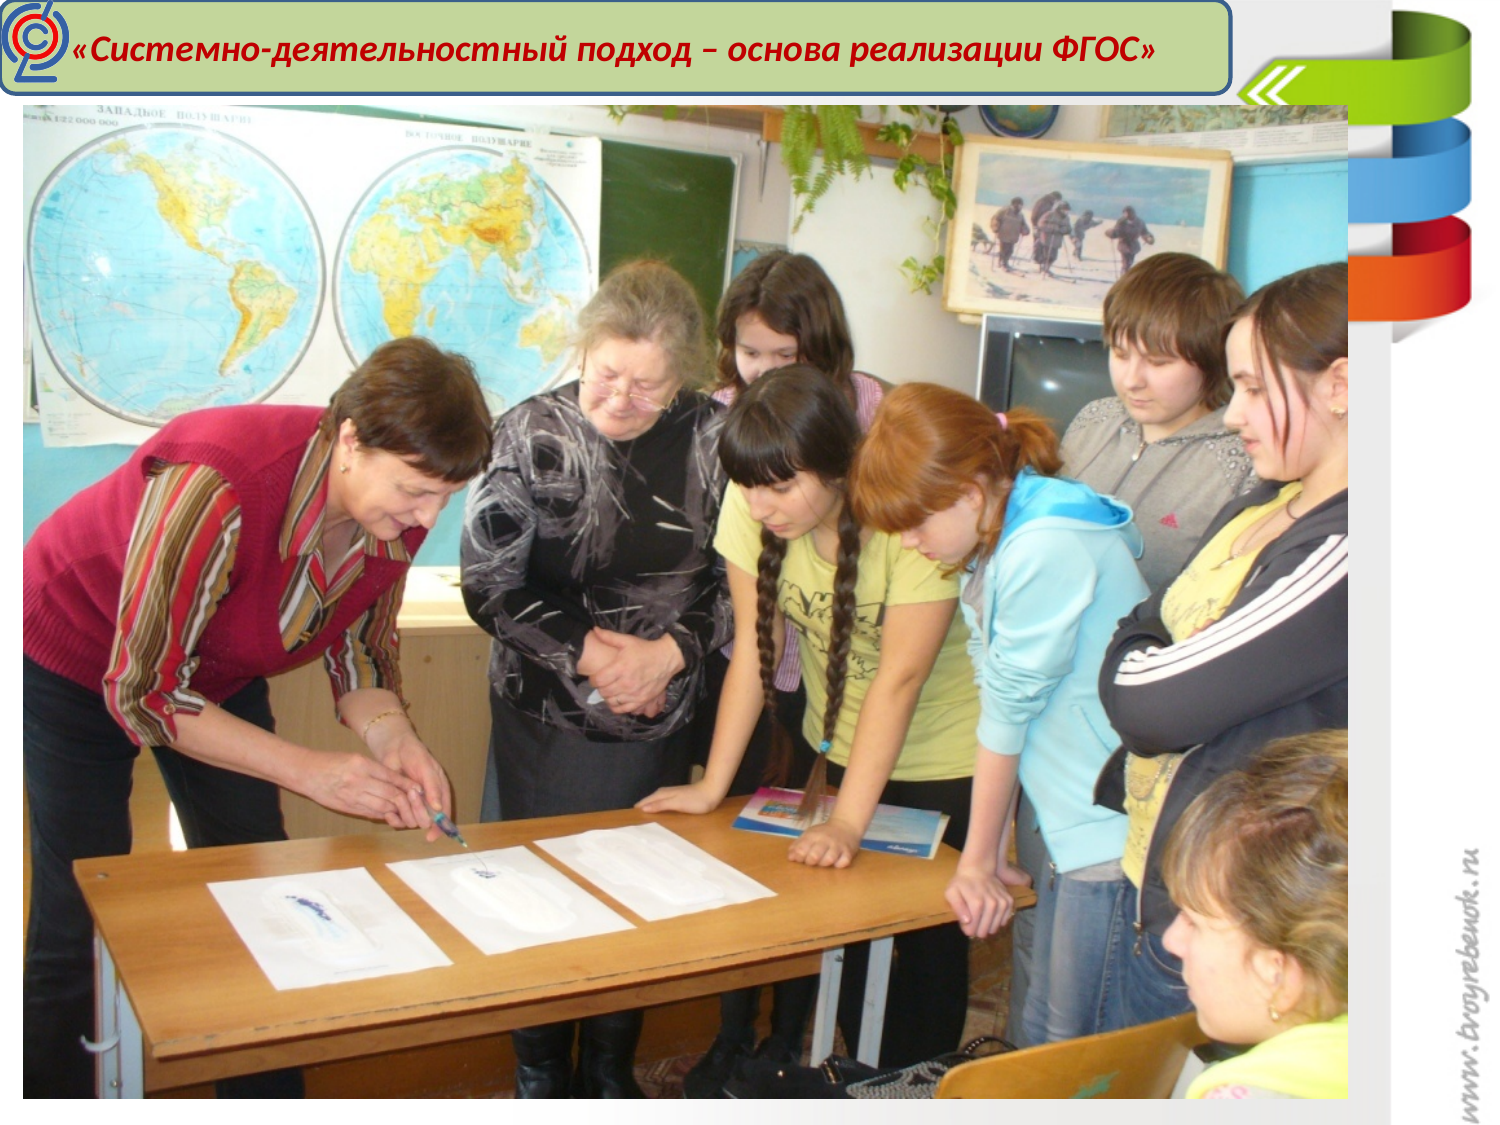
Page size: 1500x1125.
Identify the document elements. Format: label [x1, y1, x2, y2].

picture [23, 105, 1348, 1099]
text_box [0, 0, 1500, 1125]
